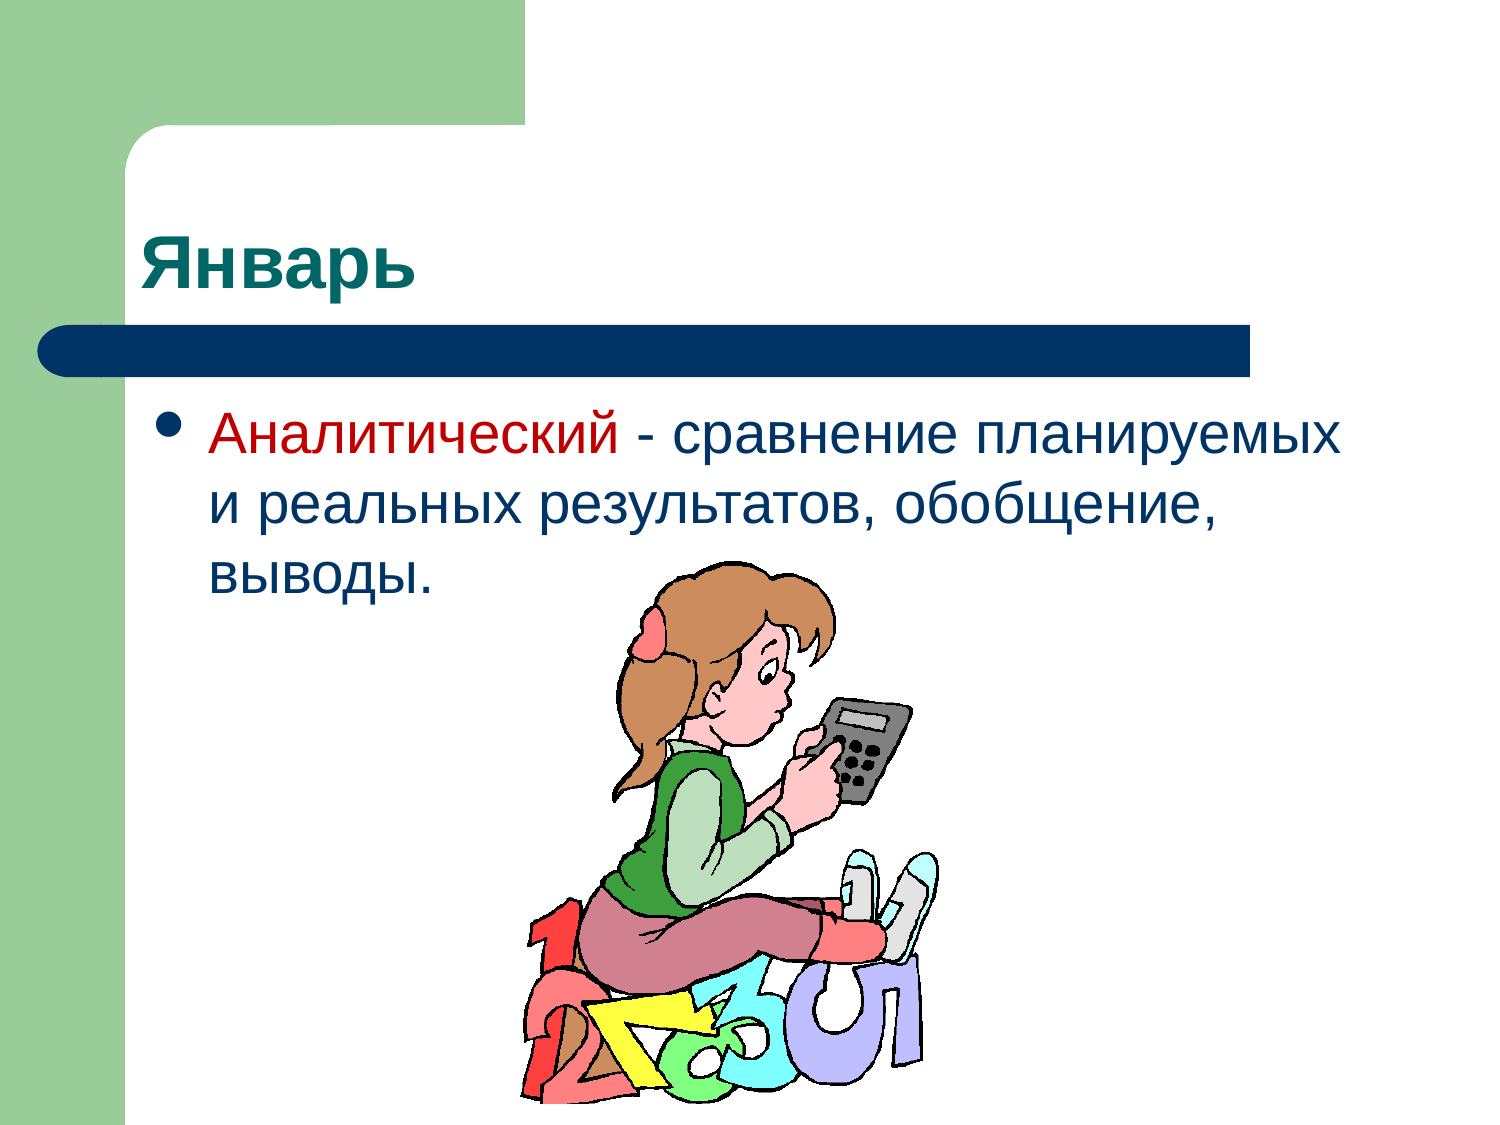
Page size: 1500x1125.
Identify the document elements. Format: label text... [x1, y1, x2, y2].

picture [501, 550, 951, 1104]
list Аналитический - сравнение планируемых и реальных результатов, обобщение, выводы. [137, 387, 1400, 999]
title Январь [124, 124, 1426, 313]
